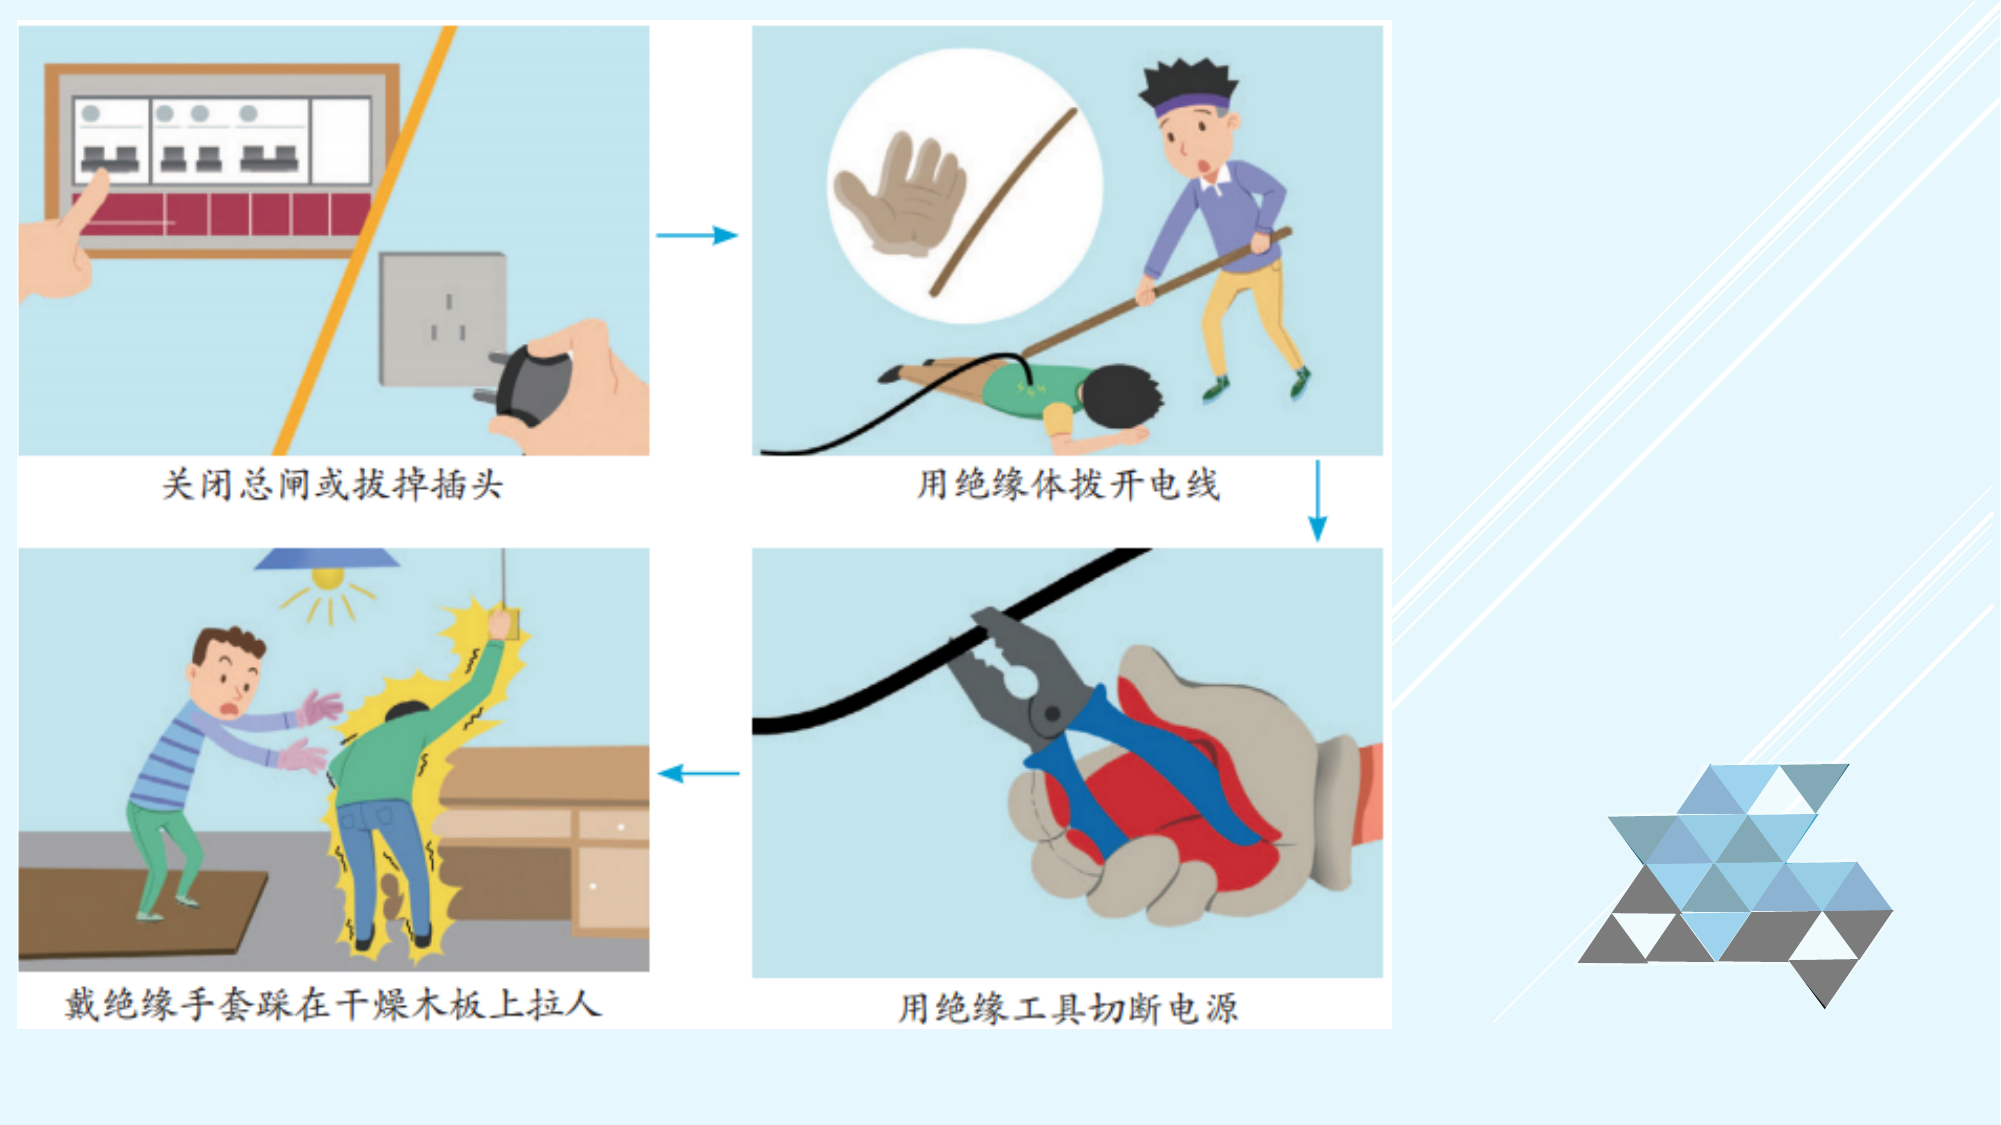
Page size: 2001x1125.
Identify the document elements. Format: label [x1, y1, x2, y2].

picture [16, 20, 1393, 1029]
